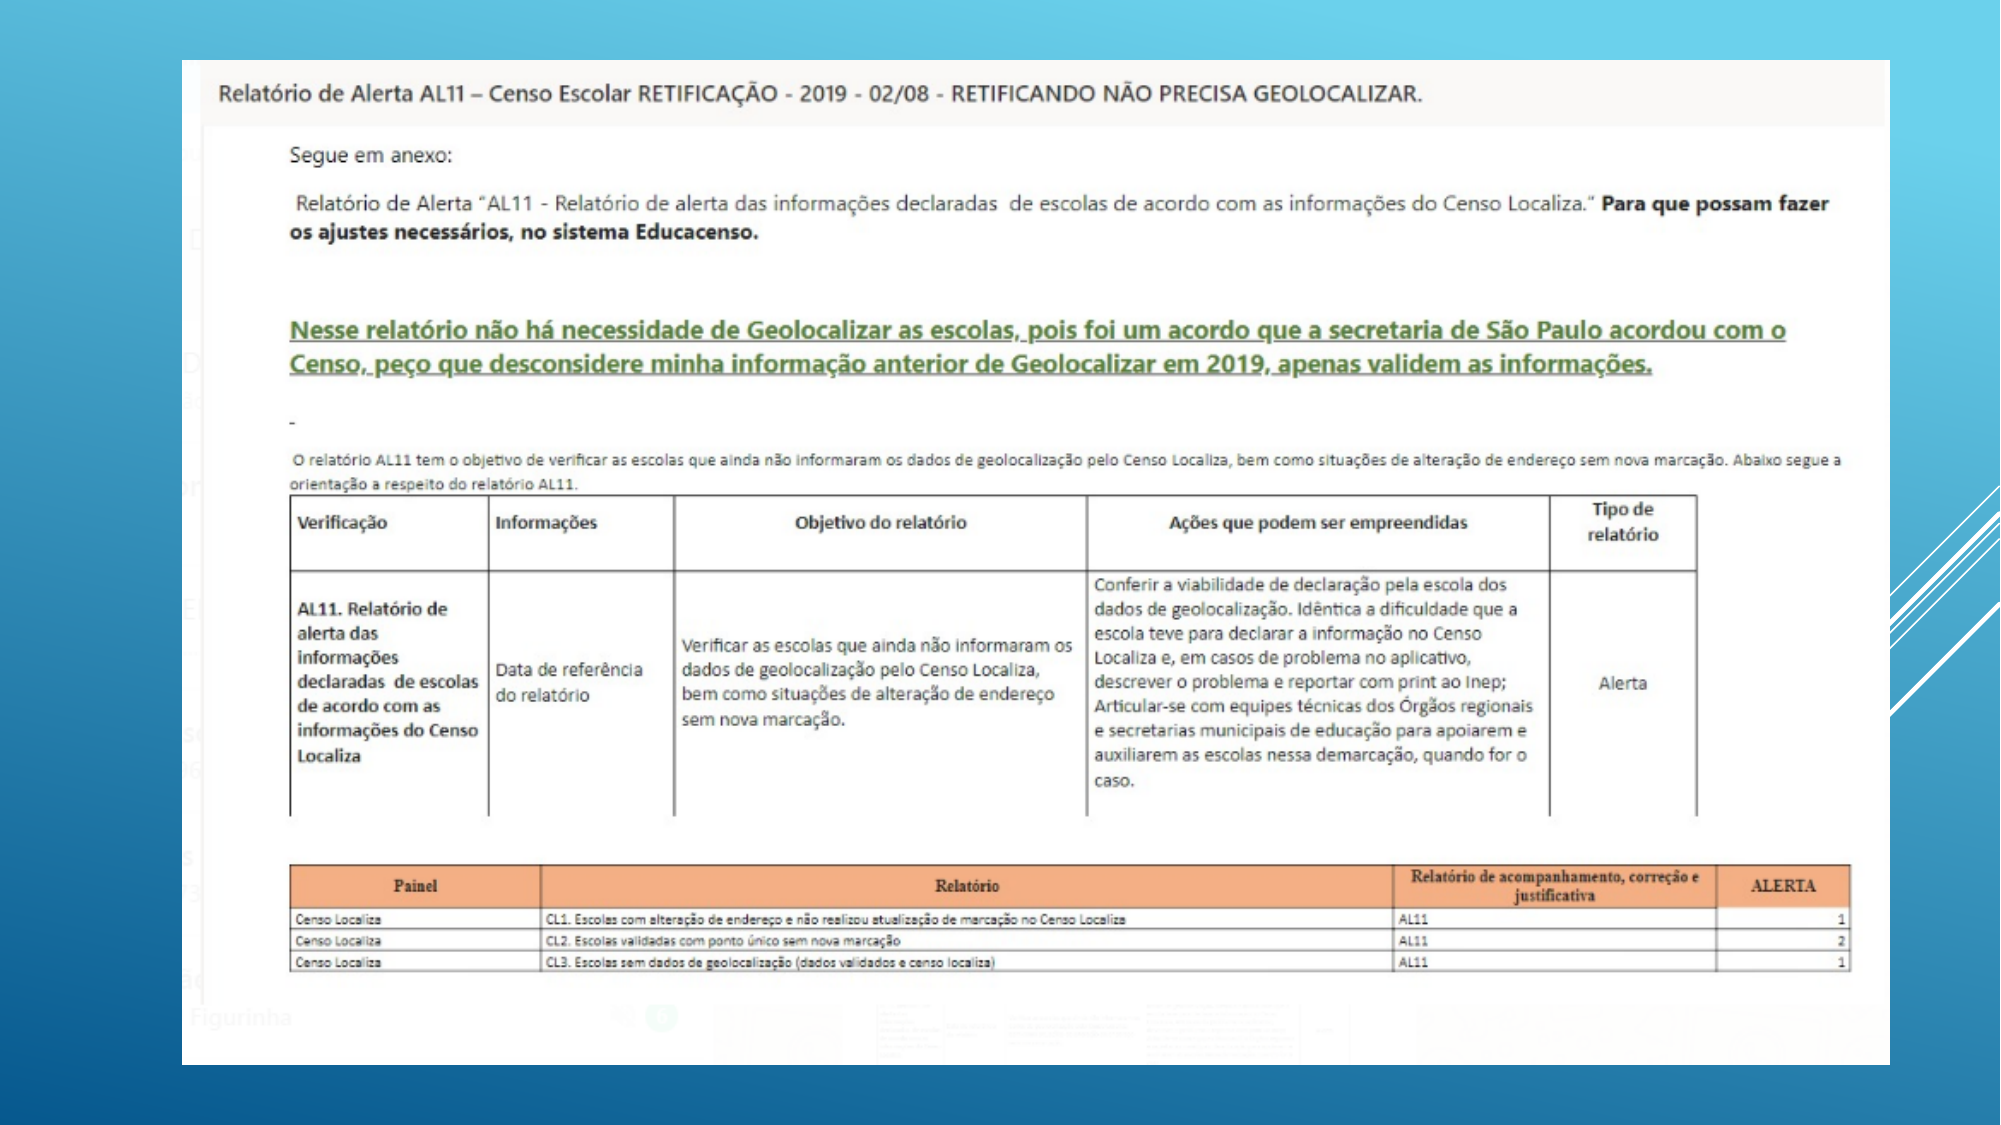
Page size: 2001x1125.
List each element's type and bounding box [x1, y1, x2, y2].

picture [182, 60, 1890, 1065]
